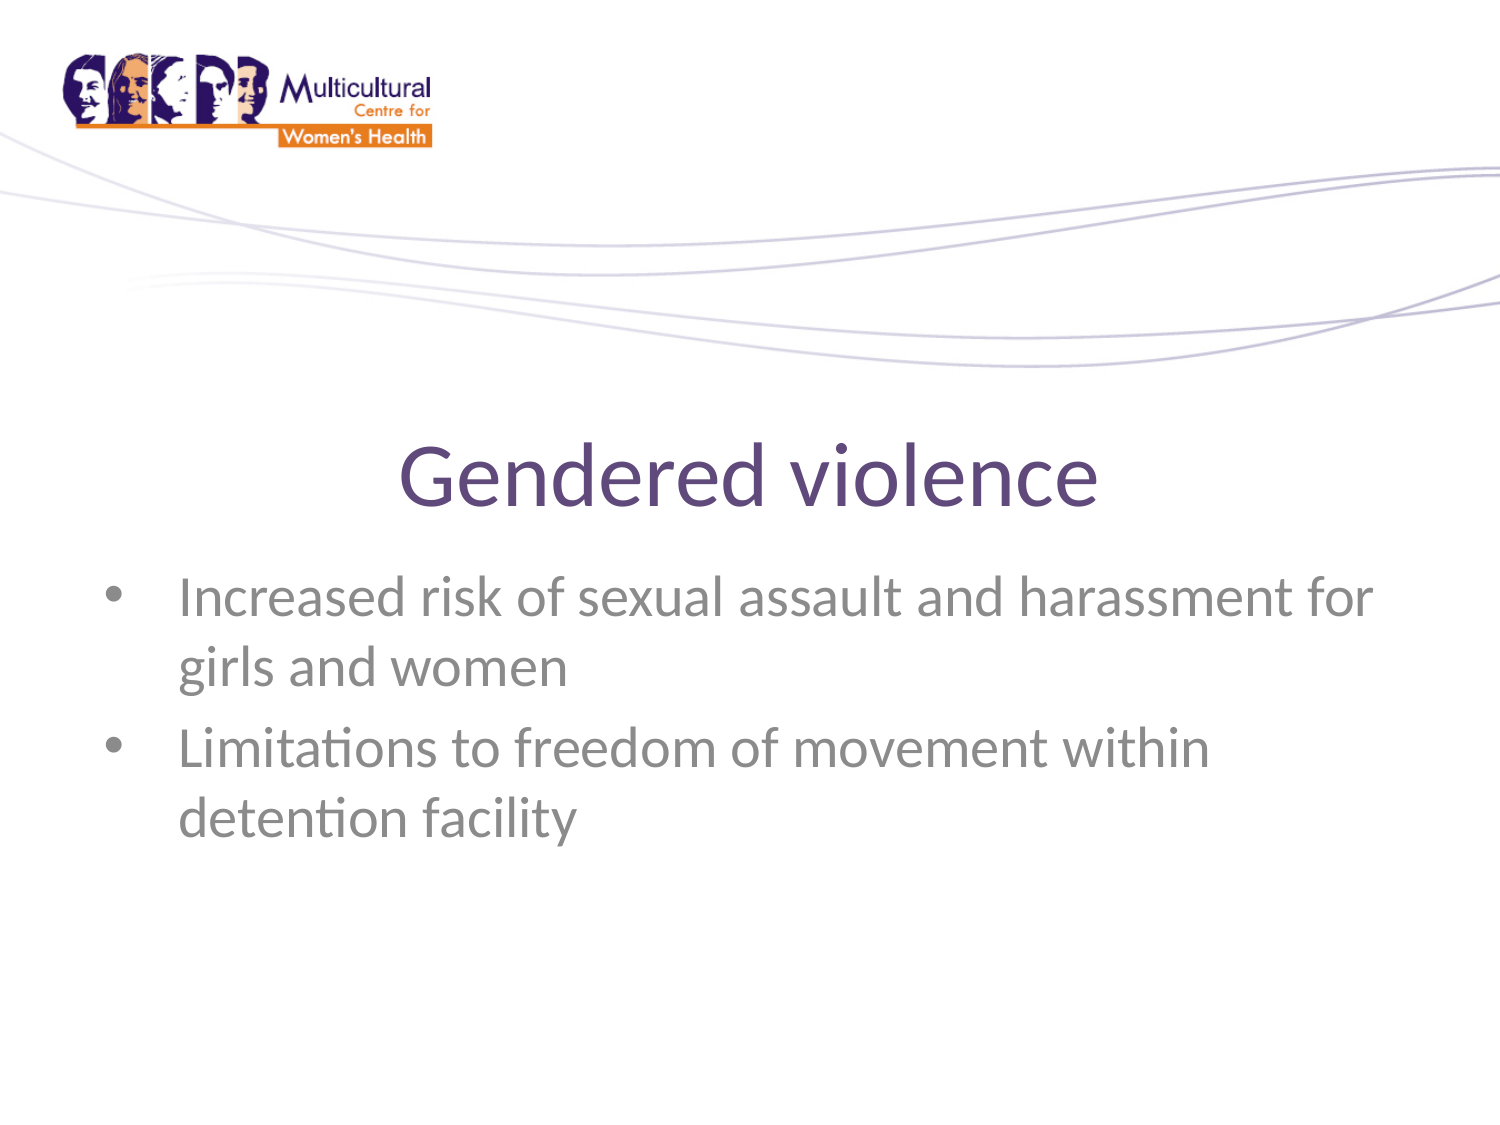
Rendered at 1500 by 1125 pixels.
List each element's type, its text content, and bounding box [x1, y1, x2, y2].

title Gendered violence [112, 414, 1388, 550]
subtitle Increased risk of sexual assault and harassment for girls and women Limitations to freedom of movement within detention facility [88, 550, 1424, 941]
picture [0, 0, 1500, 406]
